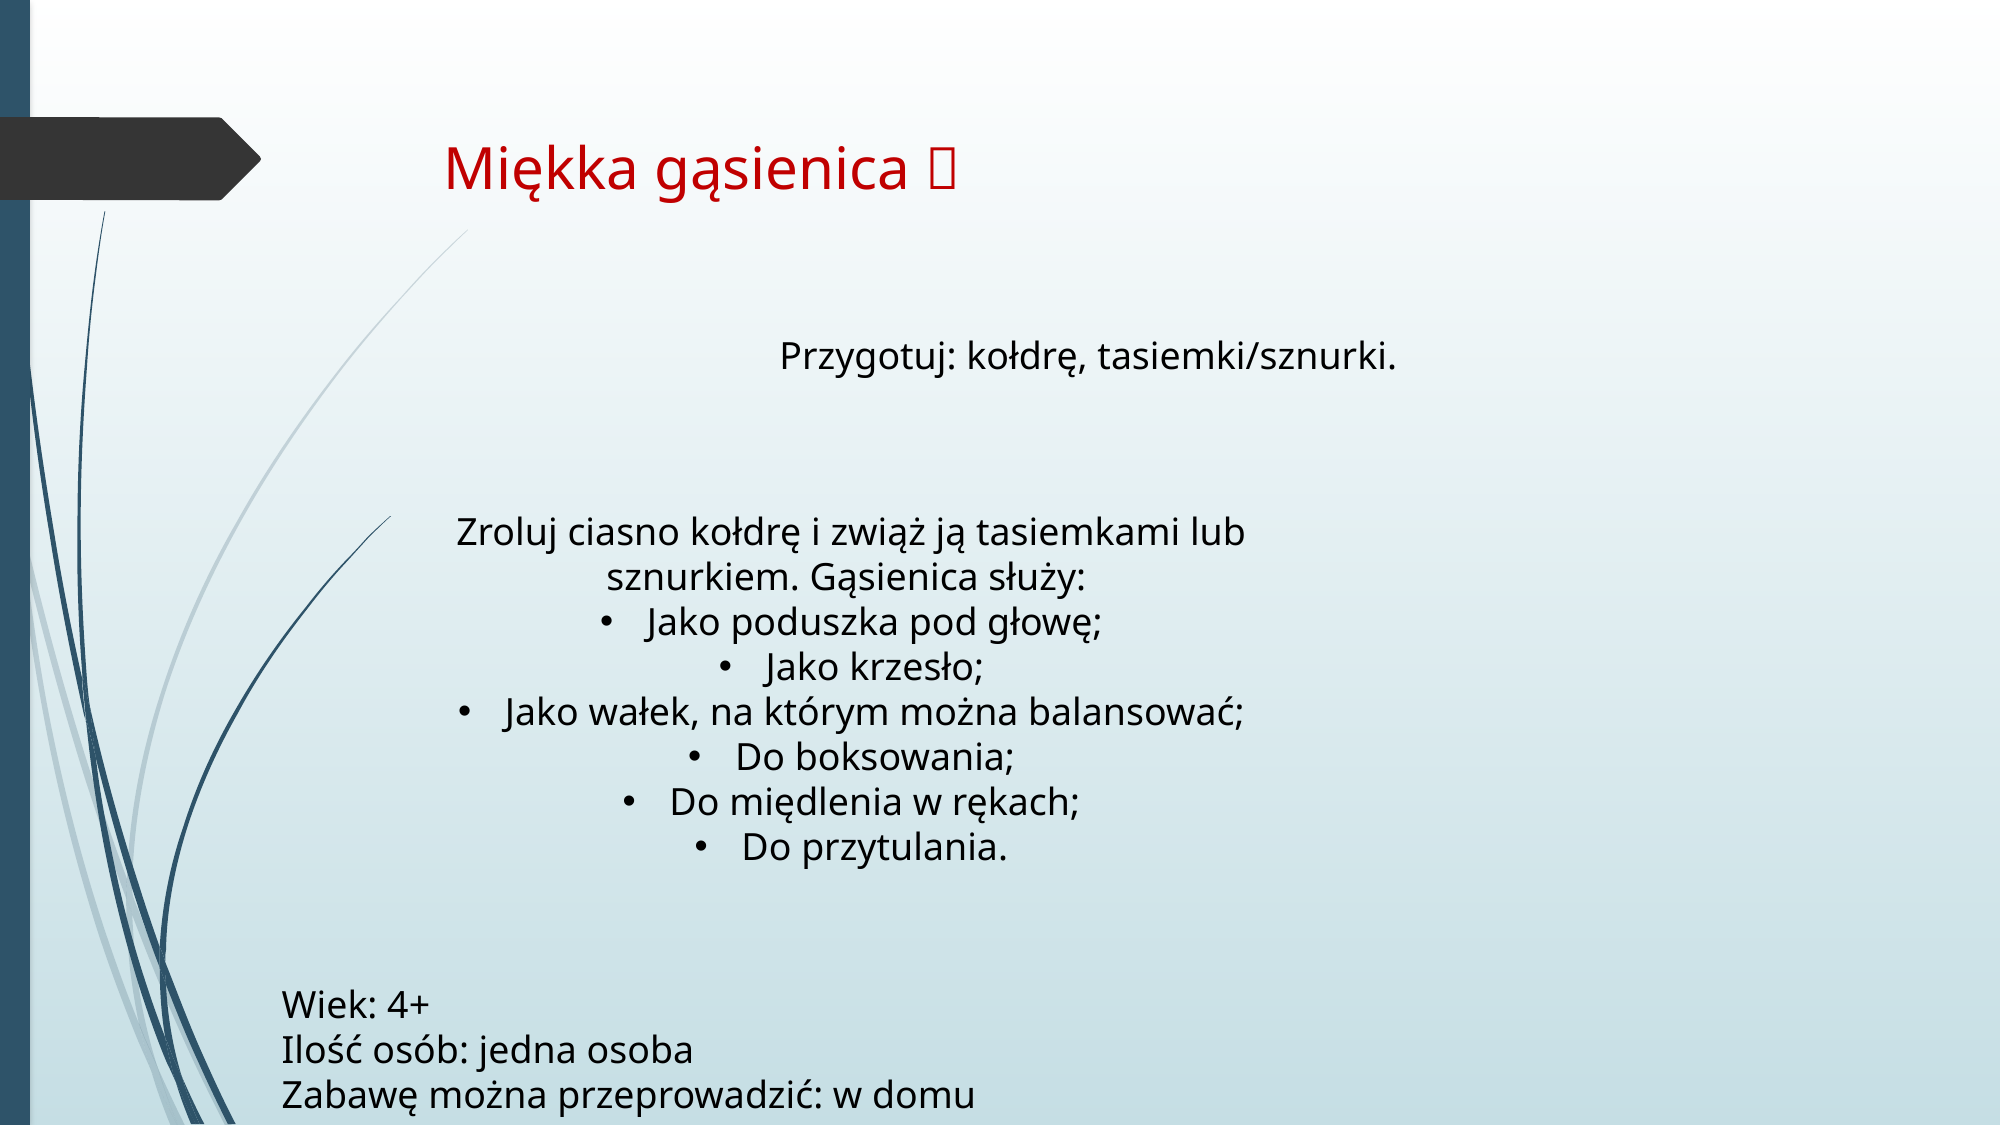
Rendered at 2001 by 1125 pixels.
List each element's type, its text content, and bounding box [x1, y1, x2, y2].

text_box Wiek: 4+ Ilość osób: jedna osoba Zabawę można przeprowadzić: w domu [266, 973, 1267, 1124]
text_box Przygotuj: kołdrę, tasiemki/sznurki. [764, 324, 1413, 385]
text_box Miękka gąsienica  [428, 123, 976, 209]
text_box Zroluj ciasno kołdrę i zwiąż ją tasiemkami lub sznurkiem. Gąsienica służy: Jako poduszka pod głowę; Jako krzesło; Jako wałek, na którym można balansować; Do boksowania; Do międlenia w rękach; Do przytulania. [401, 500, 1302, 876]
